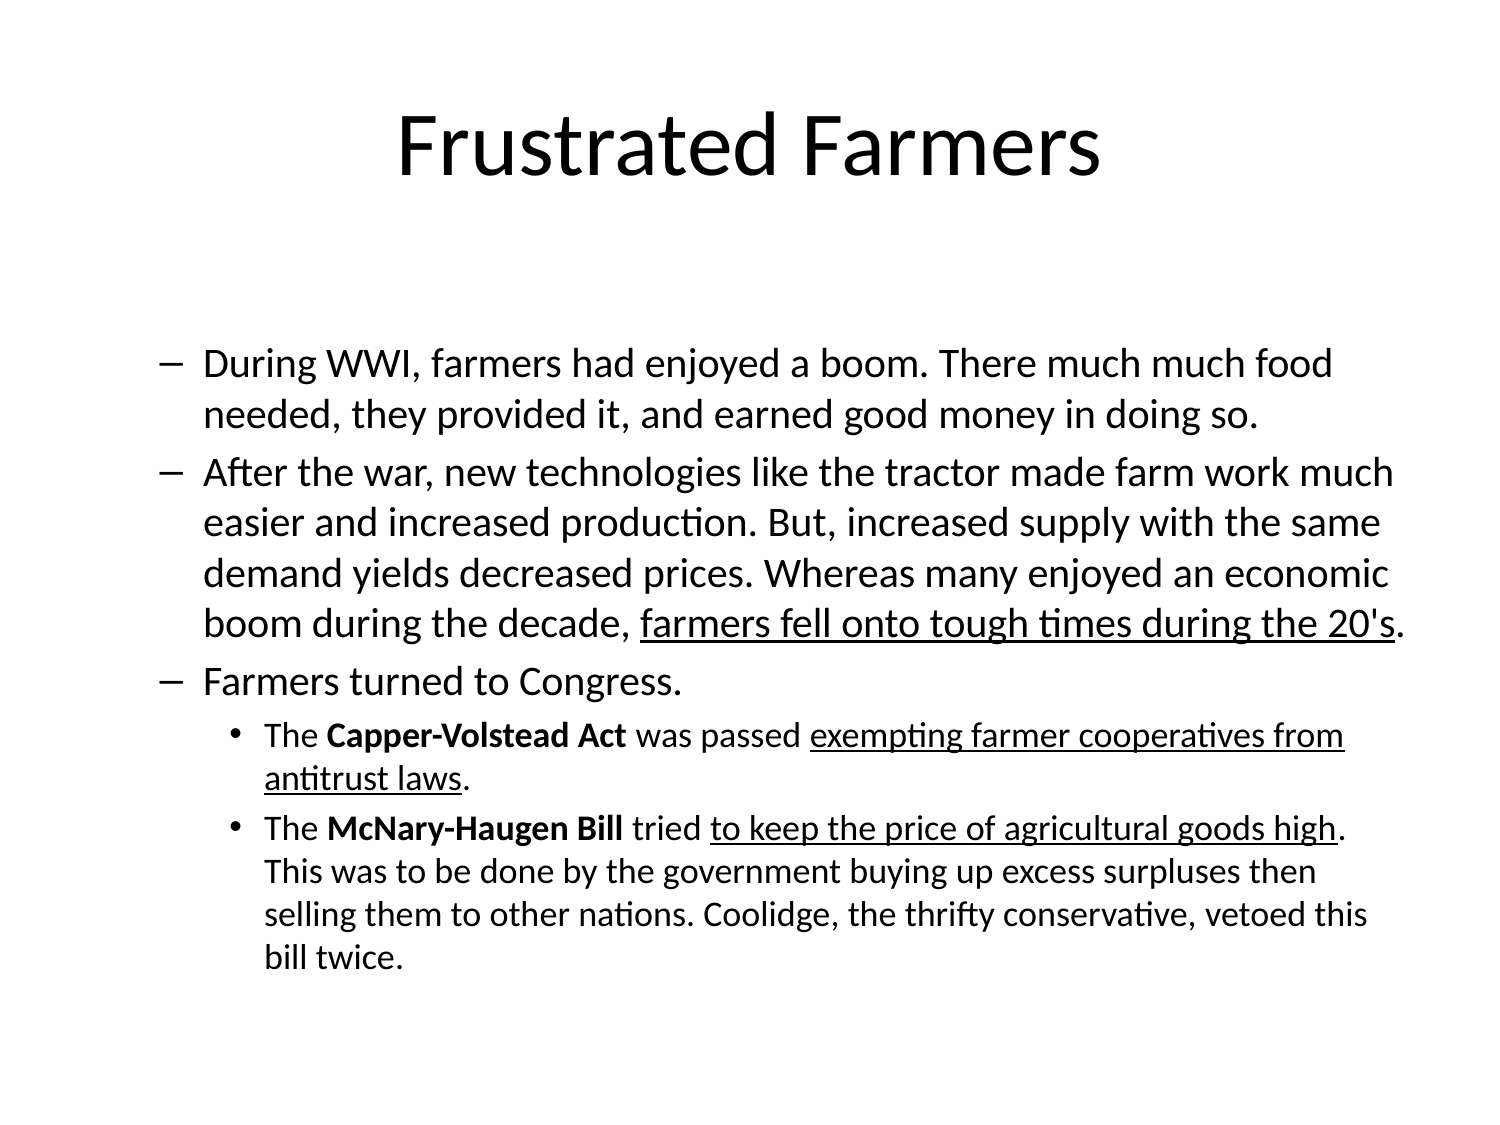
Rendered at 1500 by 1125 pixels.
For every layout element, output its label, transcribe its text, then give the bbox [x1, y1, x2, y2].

title Frustrated Farmers [75, 45, 1425, 233]
list During WWI, farmers had enjoyed a boom. There much much food needed, they provided it, and earned good money in doing so. After the war, new technologies like the tractor made farm work much easier and increased production. But, increased supply with the same demand yields decreased prices. Whereas many enjoyed an economic boom during the decade, farmers fell onto tough times during the 20's. Farmers turned to Congress. The Capper-Volstead Act was passed exempting farmer cooperatives from antitrust laws. The McNary-Haugen Bill tried to keep the price of agricultural goods high. This was to be done by the government buying up excess surpluses then selling them to other nations. Coolidge, the thrifty conservative, vetoed this bill twice. [75, 262, 1425, 1005]
